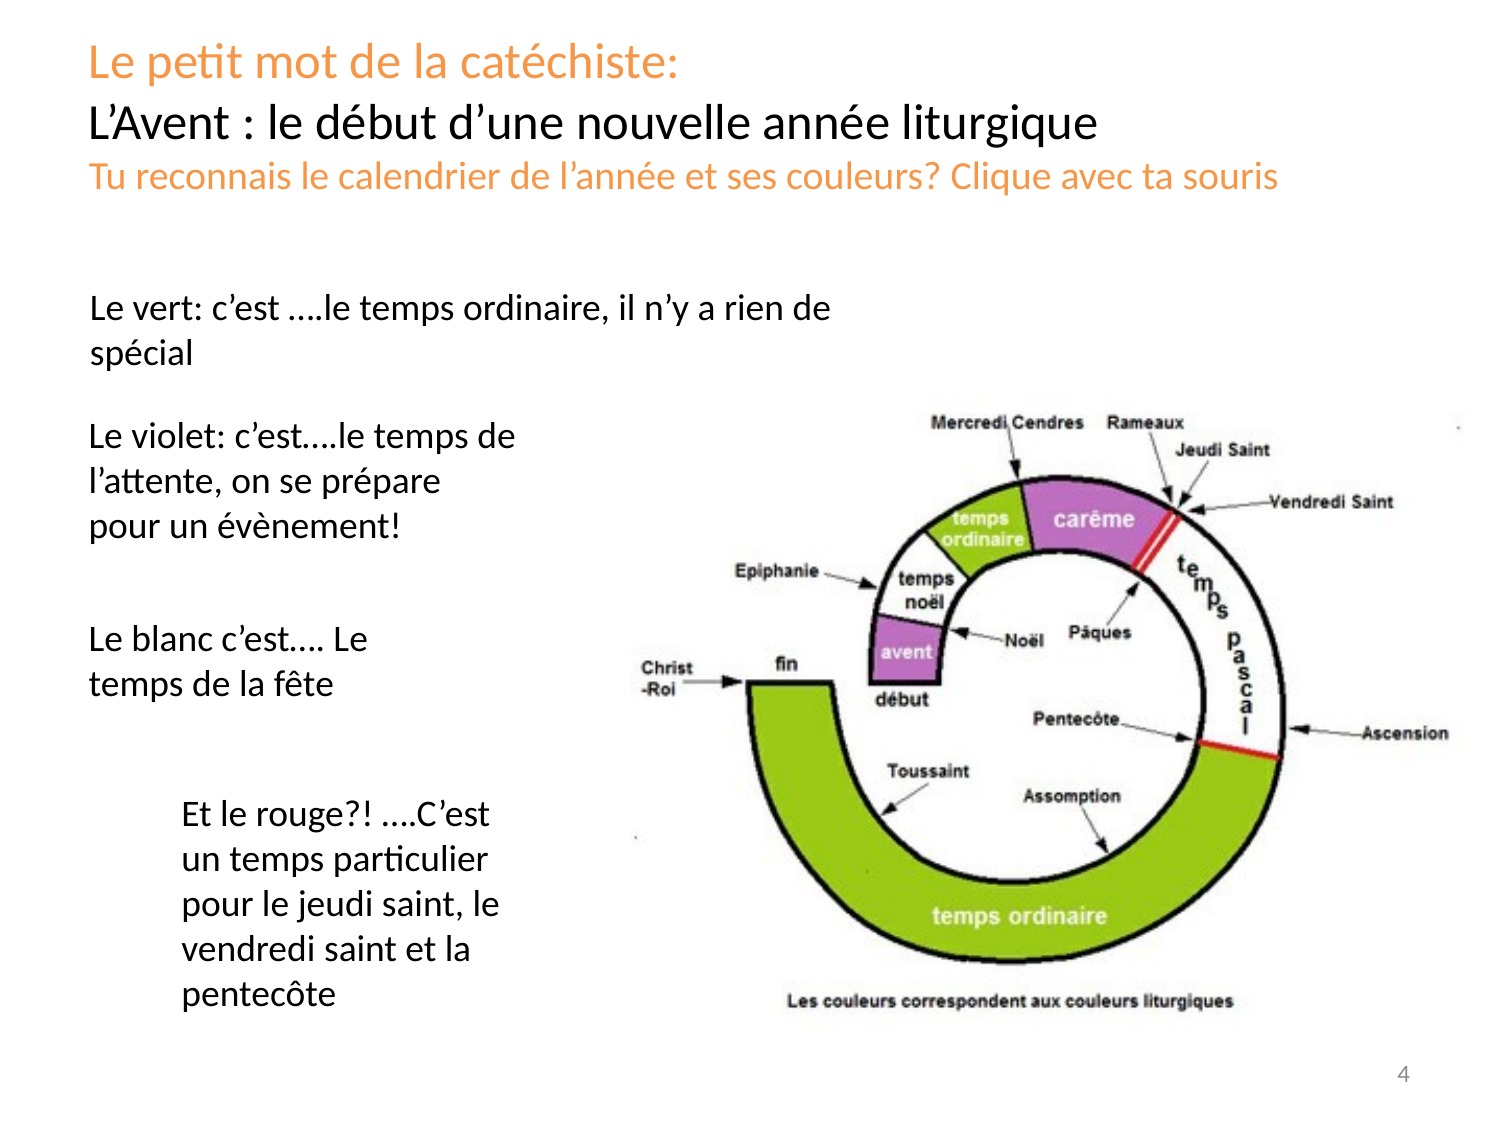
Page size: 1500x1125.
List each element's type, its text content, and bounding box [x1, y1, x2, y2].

text_box Et le rouge?! ….C’est un temps particulier pour le jeudi saint, le vendredi saint et la pentecôte [166, 781, 534, 1021]
text_box Le vert: c’est ….le temps ordinaire, il n’y a rien de spécial [74, 275, 948, 380]
title Le petit mot de la catéchiste: L’Avent : le début d’une nouvelle année liturgique Tu reconnais le calendrier de l’année et ses couleurs? Clique avec ta souris [73, 19, 1425, 207]
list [631, 396, 1466, 1029]
text_box Le blanc c’est…. Le temps de la fête [73, 606, 452, 712]
text_box Le violet: c’est….le temps de l’attente, on se prépare pour un évènement! [73, 403, 534, 554]
slide_number 4 [1074, 1042, 1425, 1103]
